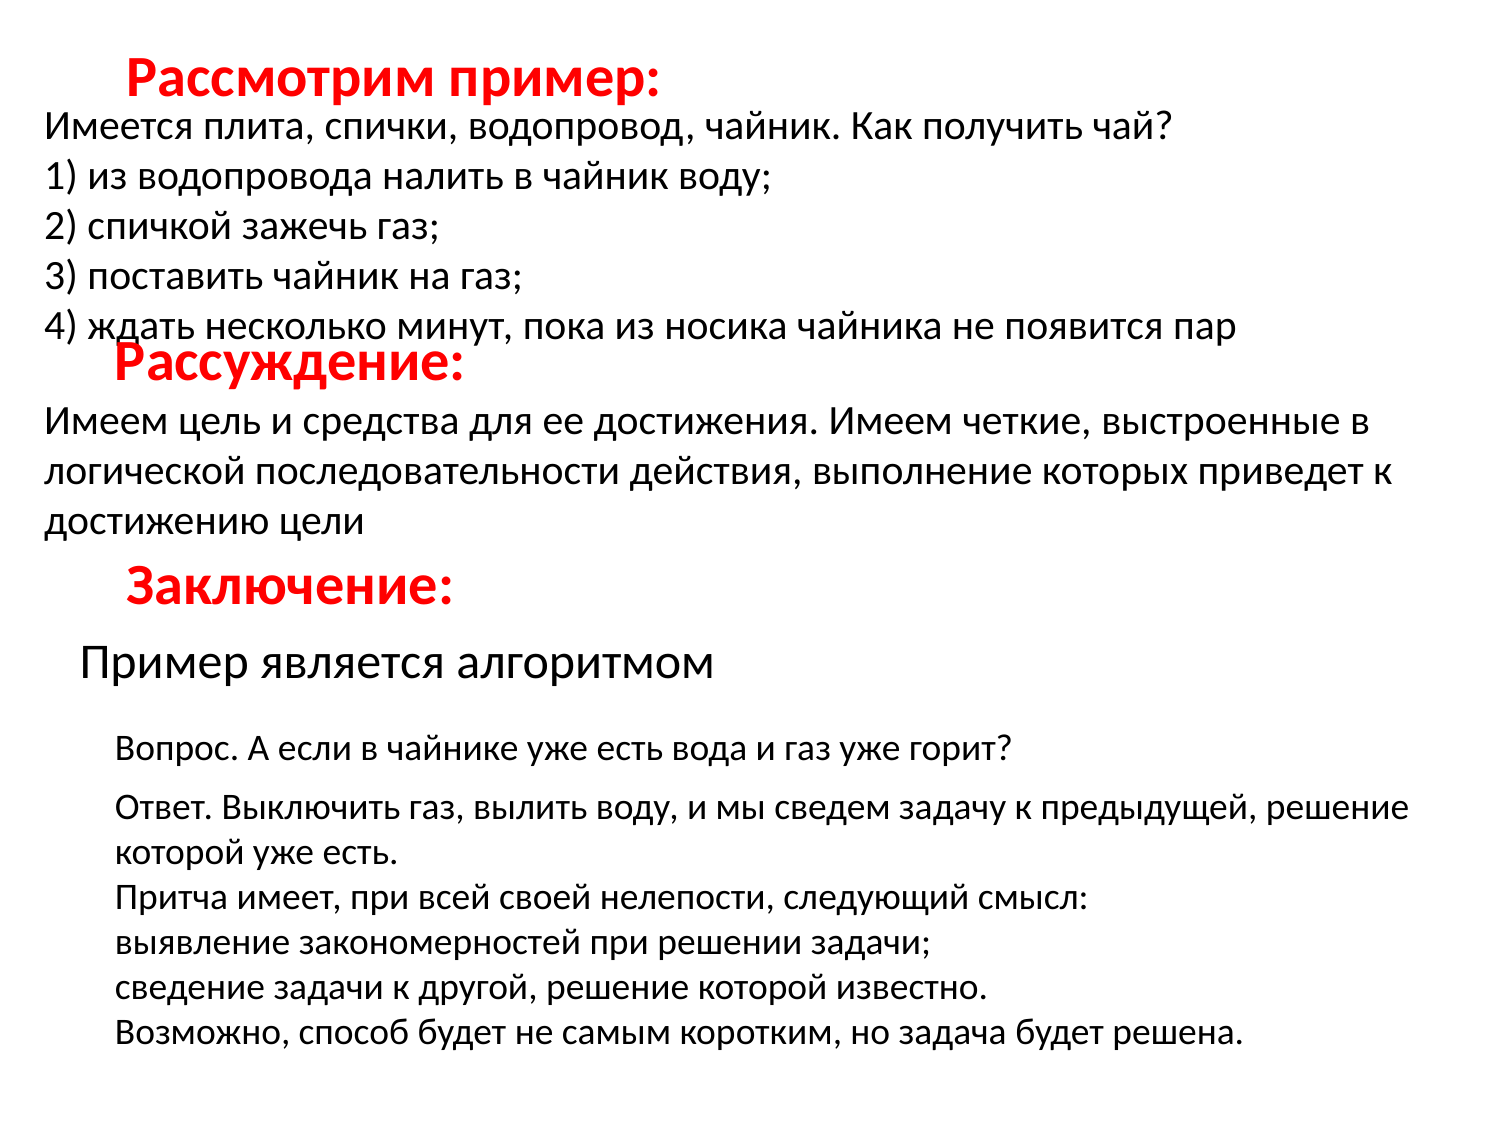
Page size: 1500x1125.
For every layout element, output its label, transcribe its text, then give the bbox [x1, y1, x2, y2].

text_box Вопрос. А если в чайнике уже есть вода и газ уже горит? [100, 715, 1353, 821]
text_box Пример является алгоритмом [64, 621, 1412, 697]
text_box Заключение: [112, 538, 502, 621]
text_box Рассуждение: [100, 314, 610, 385]
text_box Имеется плита, спички, водопровод, чайник. Как получить чай? 1) из водопровода налить в чайник воду; 2) спичкой зажечь газ; 3) поставить чайник на газ; 4) ждать несколько минут, пока из носика чайника не появится пар [29, 90, 1447, 355]
text_box Ответ. Выключить газ, вылить воду, и мы сведем задачу к предыдущей, решение которой уже есть. Притча имеет, при всей своей нелепости, следующий смысл: выявление закономерностей при решении задачи; сведение задачи к другой, решение которой известно. Возможно, способ будет не самым коротким, но задача будет решена. [100, 775, 1447, 1060]
text_box Рассмотрим пример: [112, 30, 975, 116]
text_box Имеем цель и средства для ее достижения. Имеем четкие, выстроенные в логической последовательности действия, выполнение которых приведет к достижению цели [29, 385, 1500, 551]
